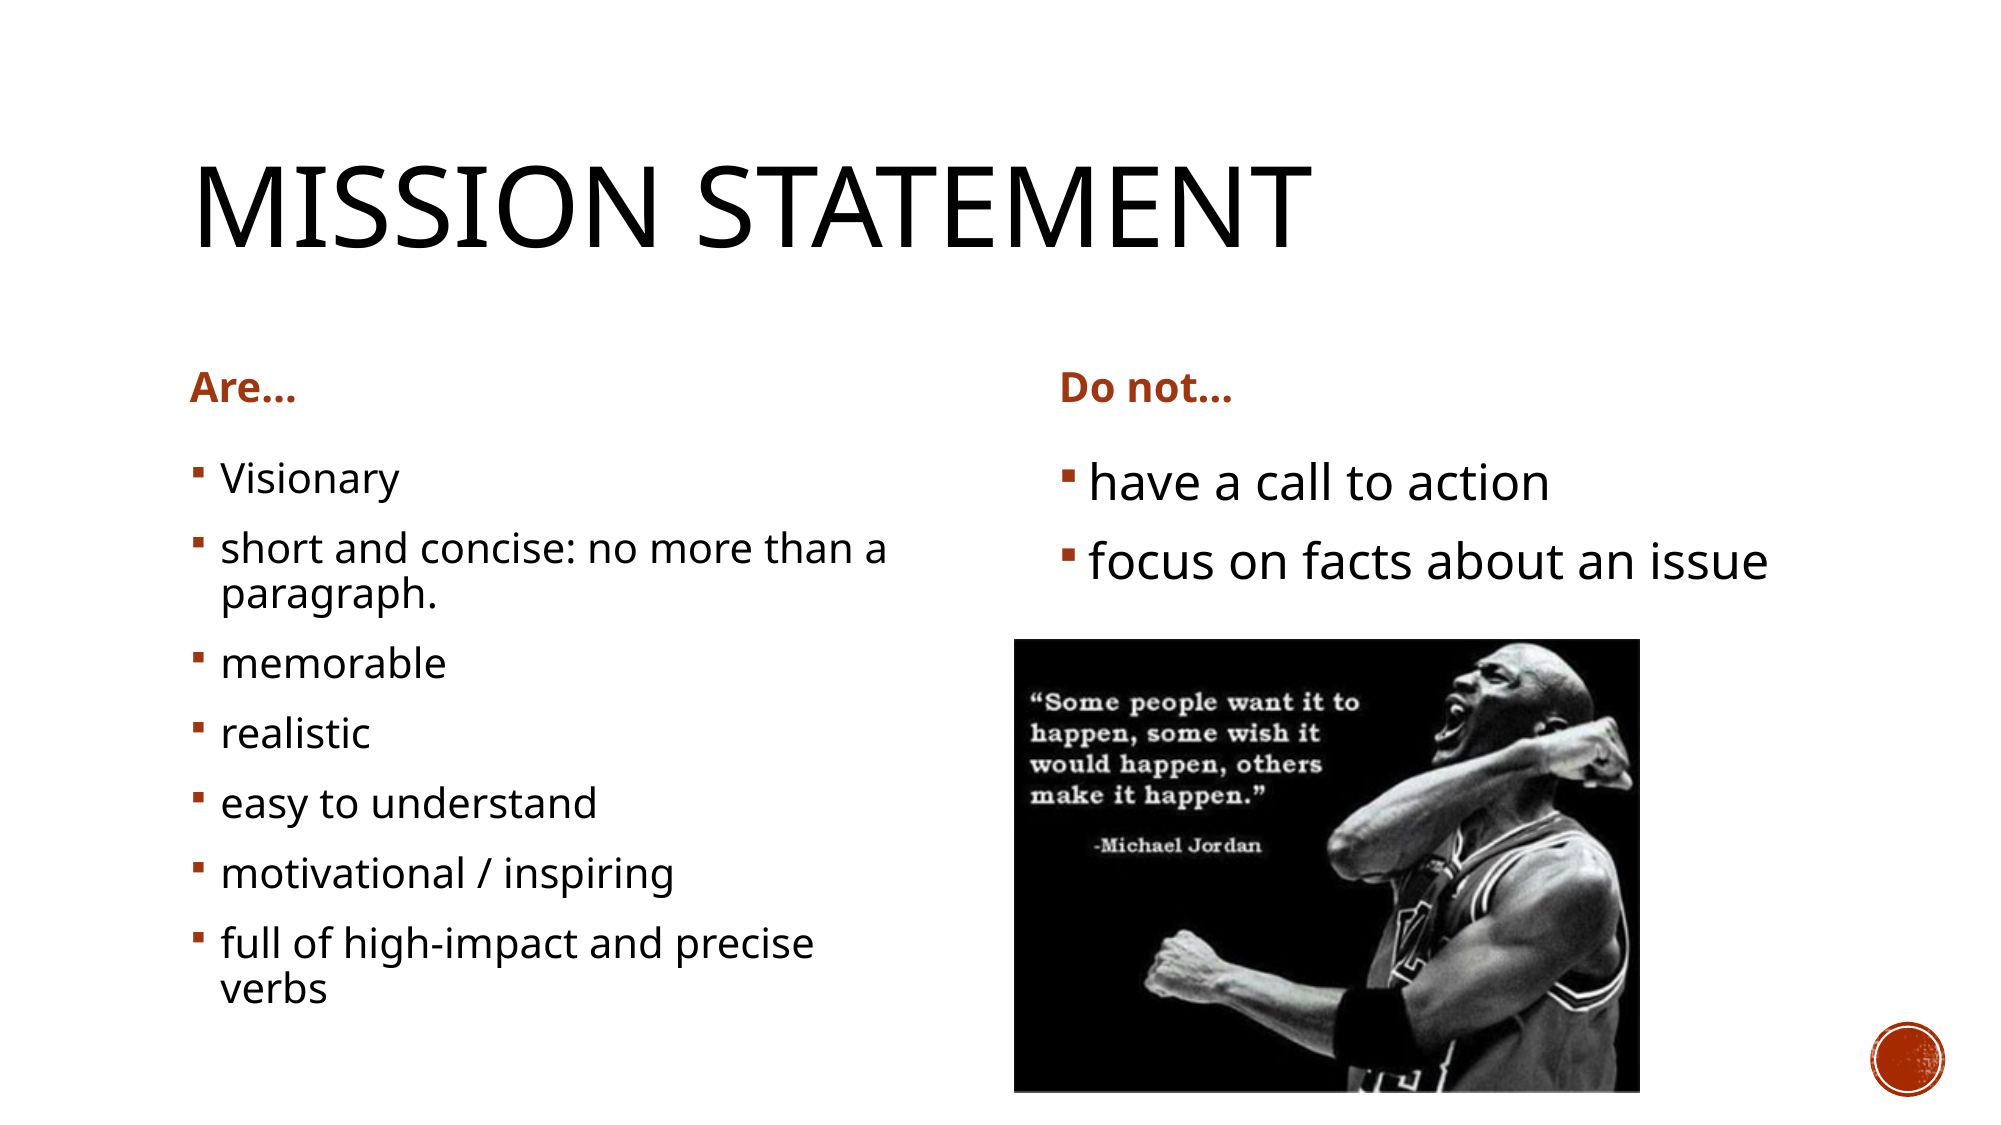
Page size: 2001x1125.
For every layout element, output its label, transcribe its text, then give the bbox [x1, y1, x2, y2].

list Visionary short and concise: no more than a paragraph. memorable realistic easy to understand motivational / inspiring full of high-impact and precise verbs [175, 450, 956, 990]
list Do not… [1043, 336, 1824, 441]
list have a call to action focus on facts about an issue [1043, 450, 1824, 990]
title Mission Statement [175, 79, 1826, 344]
picture [1014, 639, 1640, 1093]
list Are… [174, 336, 955, 441]
